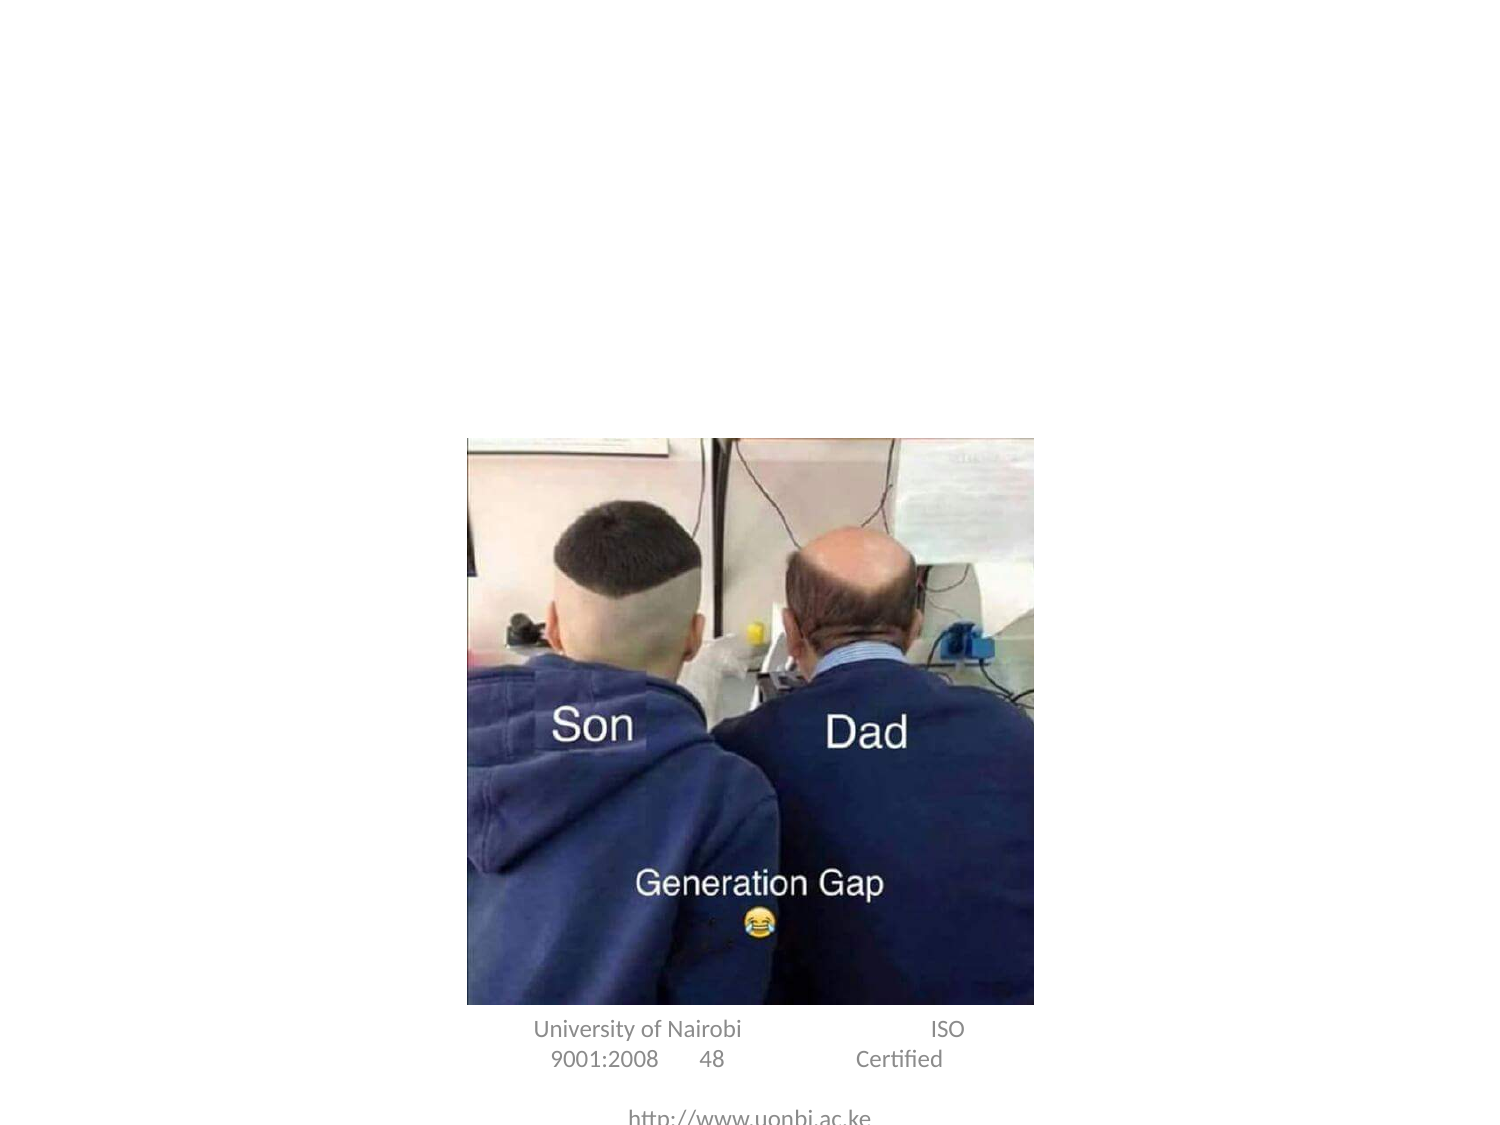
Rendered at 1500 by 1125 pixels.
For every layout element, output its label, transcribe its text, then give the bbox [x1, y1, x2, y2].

footer University of Nairobi ISO 9001:2008 48 Certified http://www.uonbi.ac.ke [512, 1042, 988, 1103]
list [467, 438, 1034, 1006]
